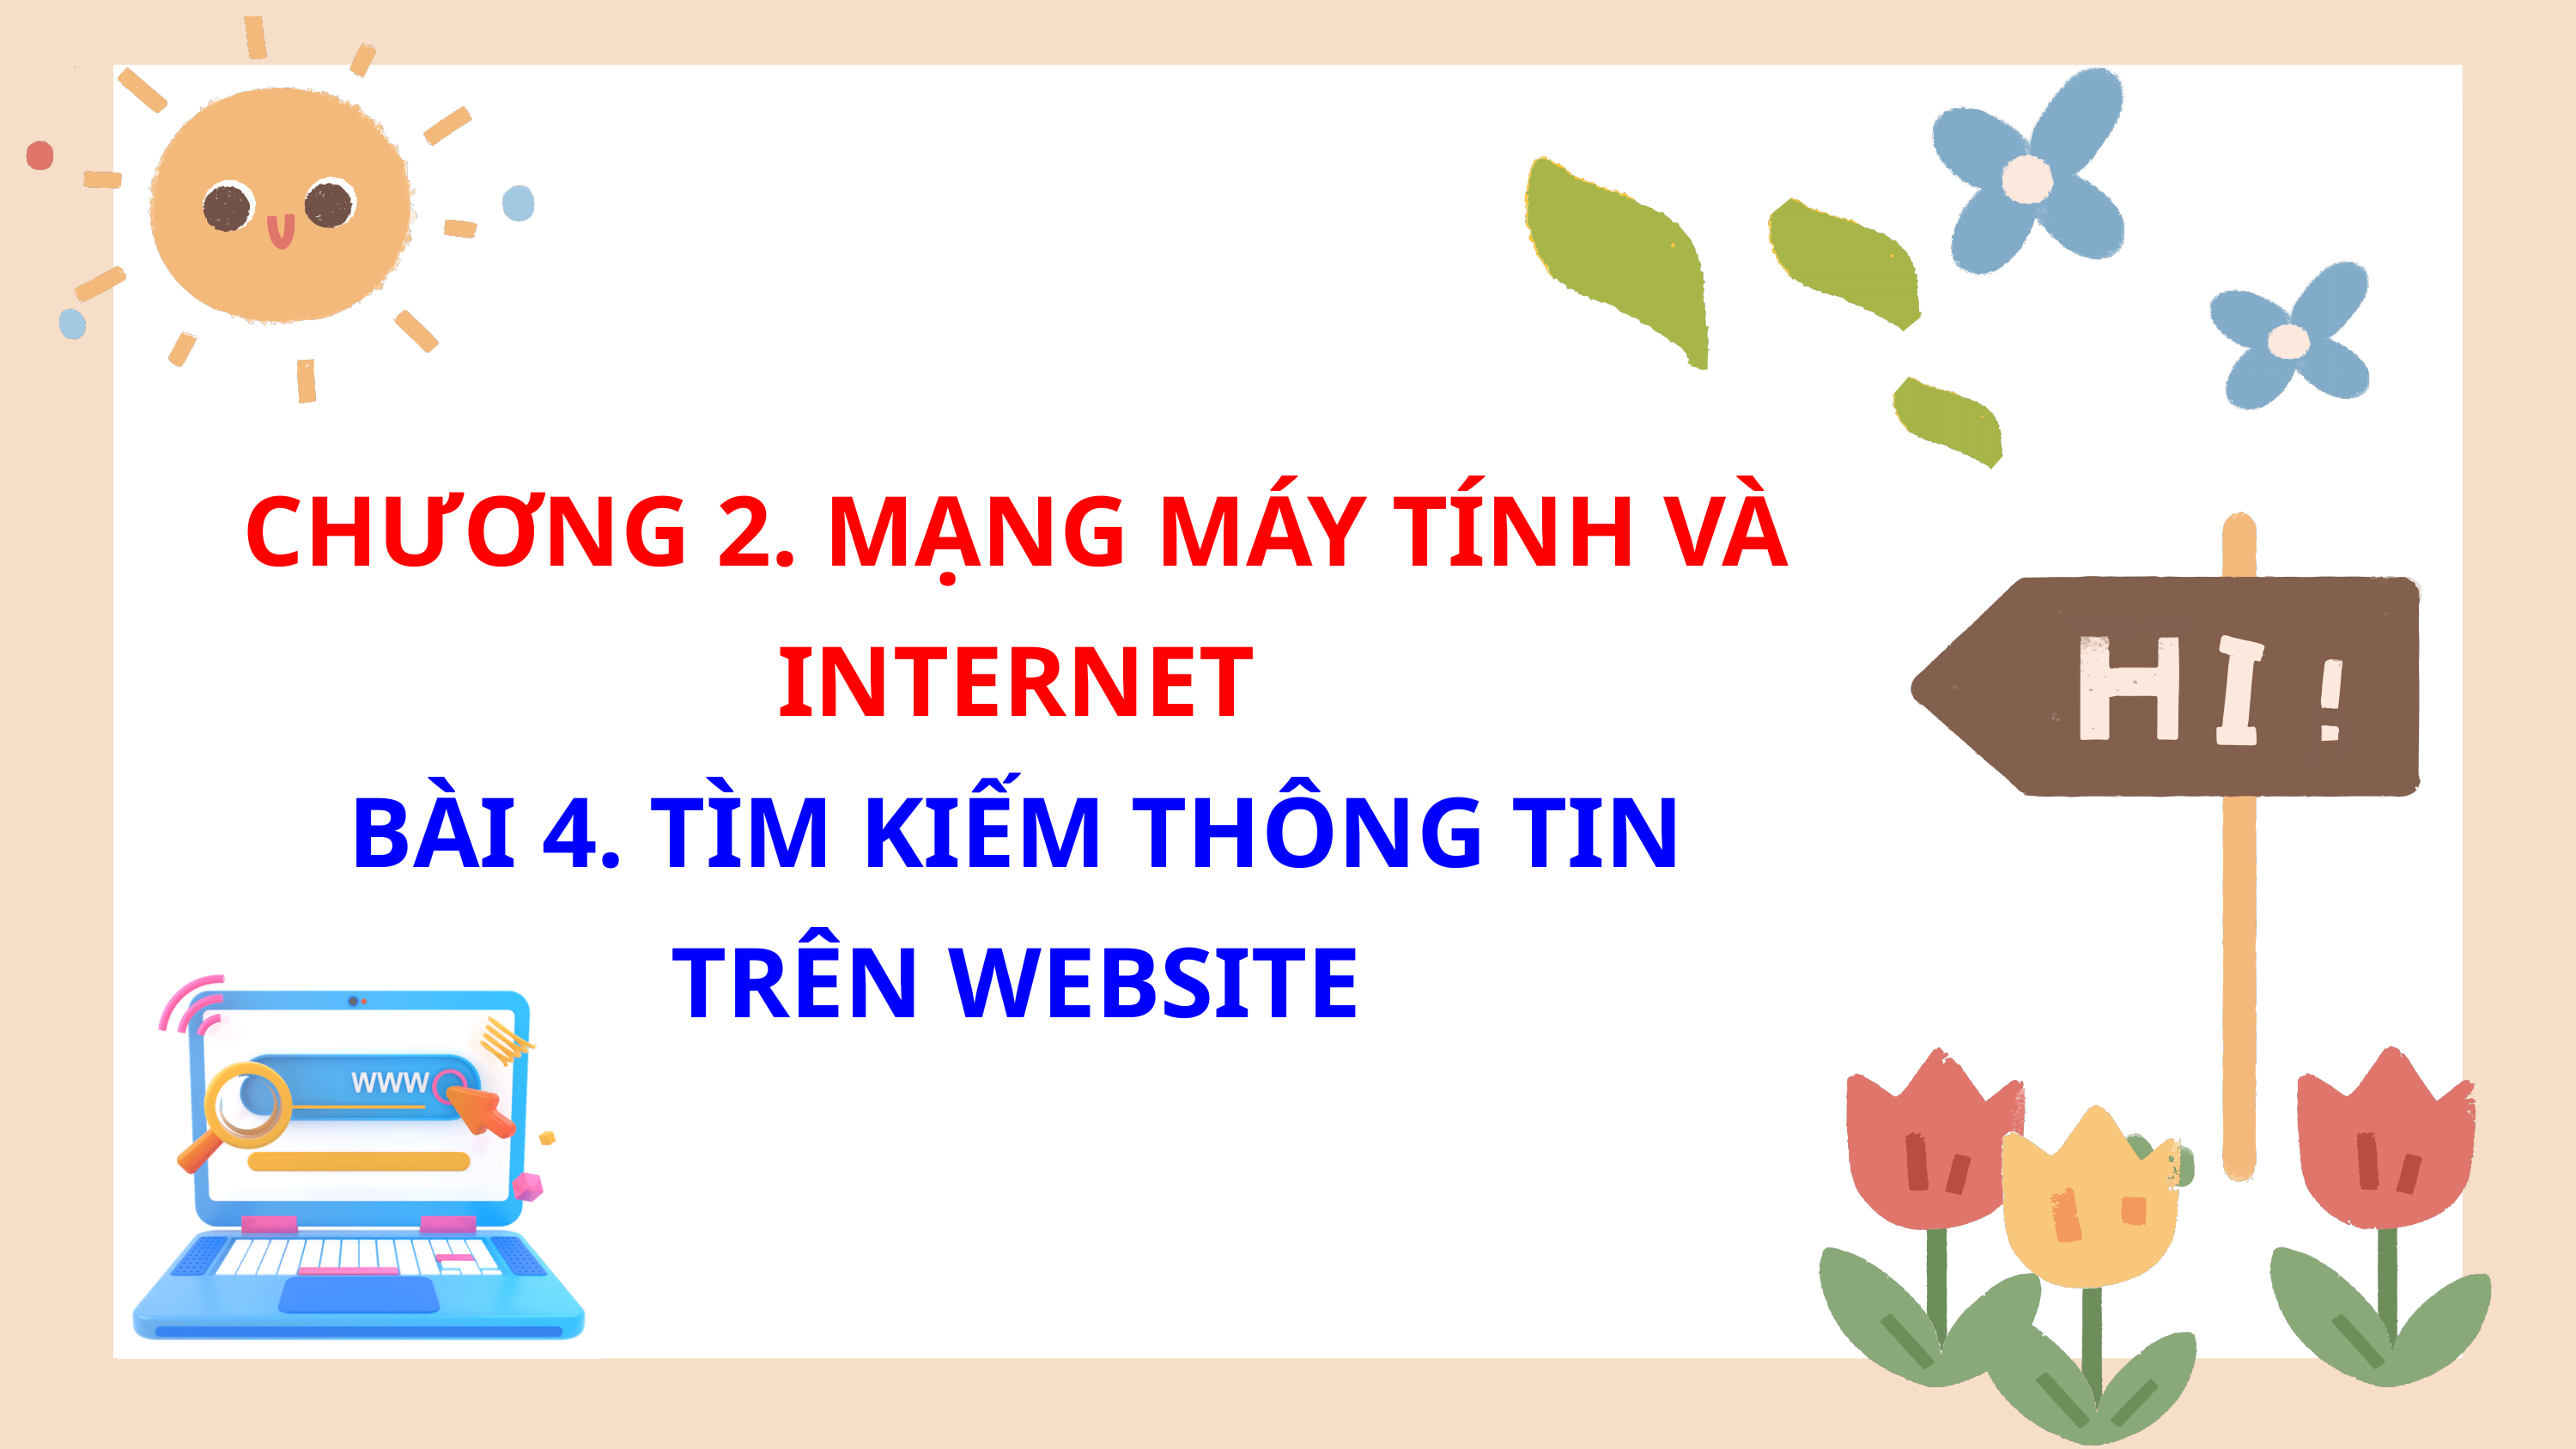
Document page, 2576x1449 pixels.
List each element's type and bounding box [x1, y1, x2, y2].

picture [118, 958, 601, 1359]
text_box [1819, 1046, 2492, 1446]
text_box [1924, 59, 2125, 88]
text_box [112, 90, 2463, 1359]
text_box [10, 16, 552, 403]
